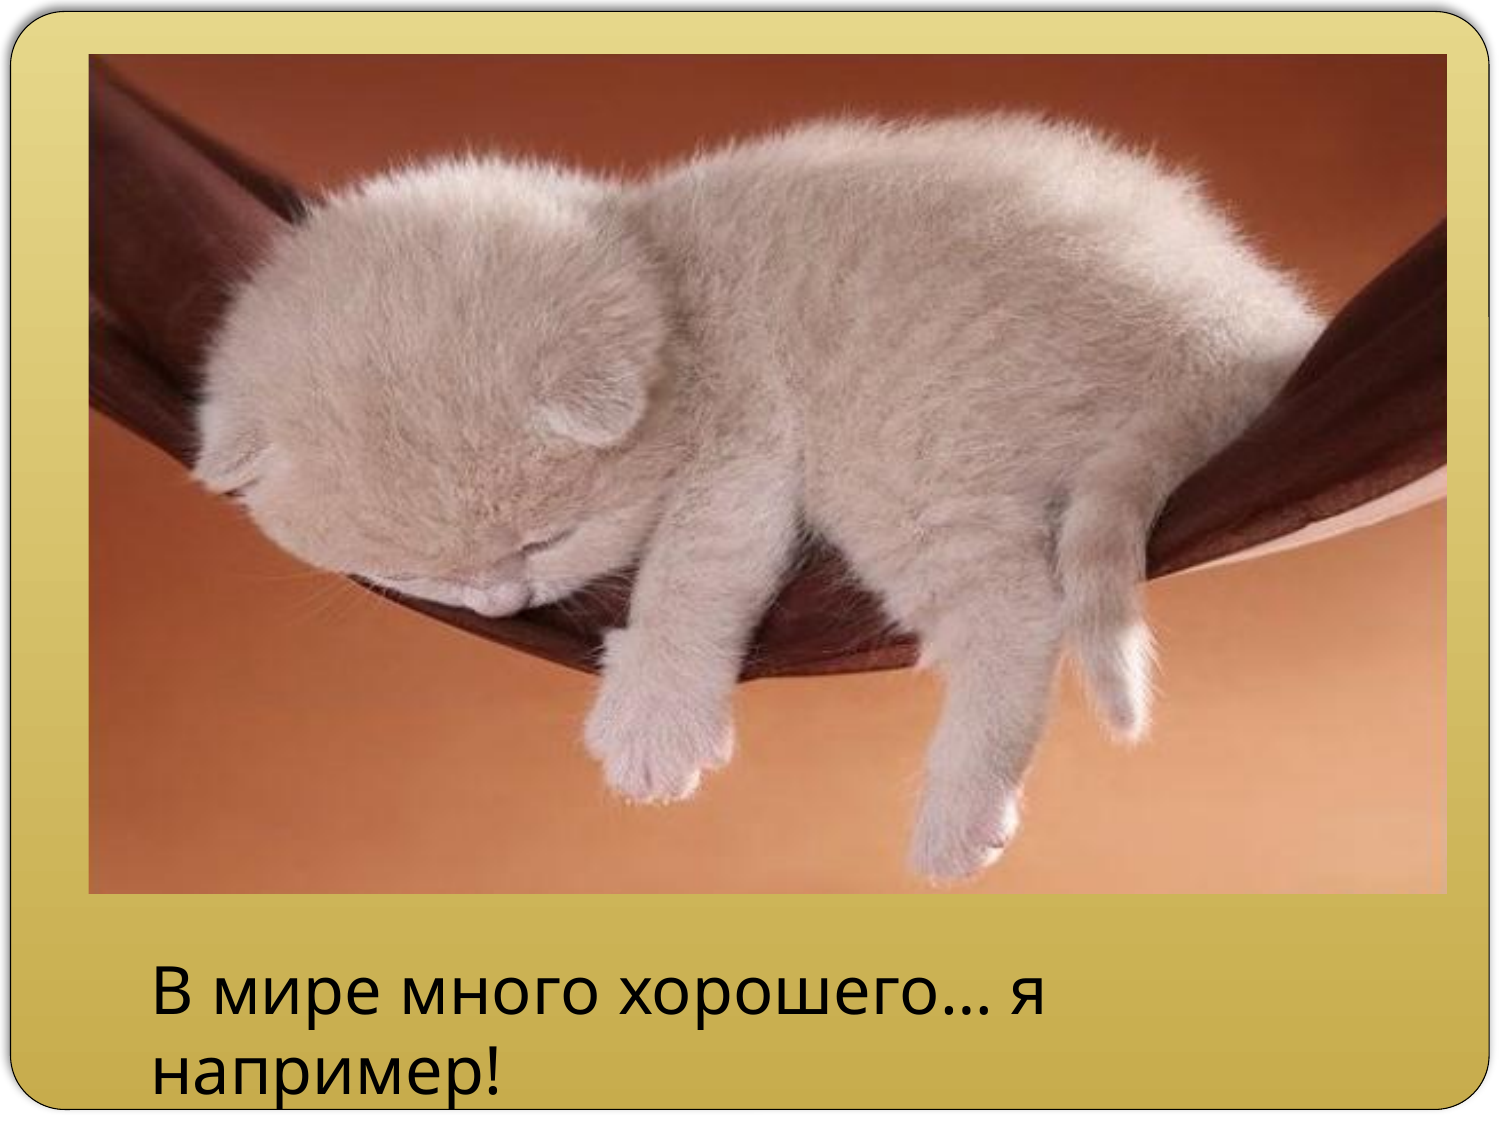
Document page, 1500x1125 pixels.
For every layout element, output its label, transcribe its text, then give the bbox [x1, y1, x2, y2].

picture [88, 54, 1448, 894]
text_box В мире много хорошего… я например! [135, 940, 1400, 1116]
